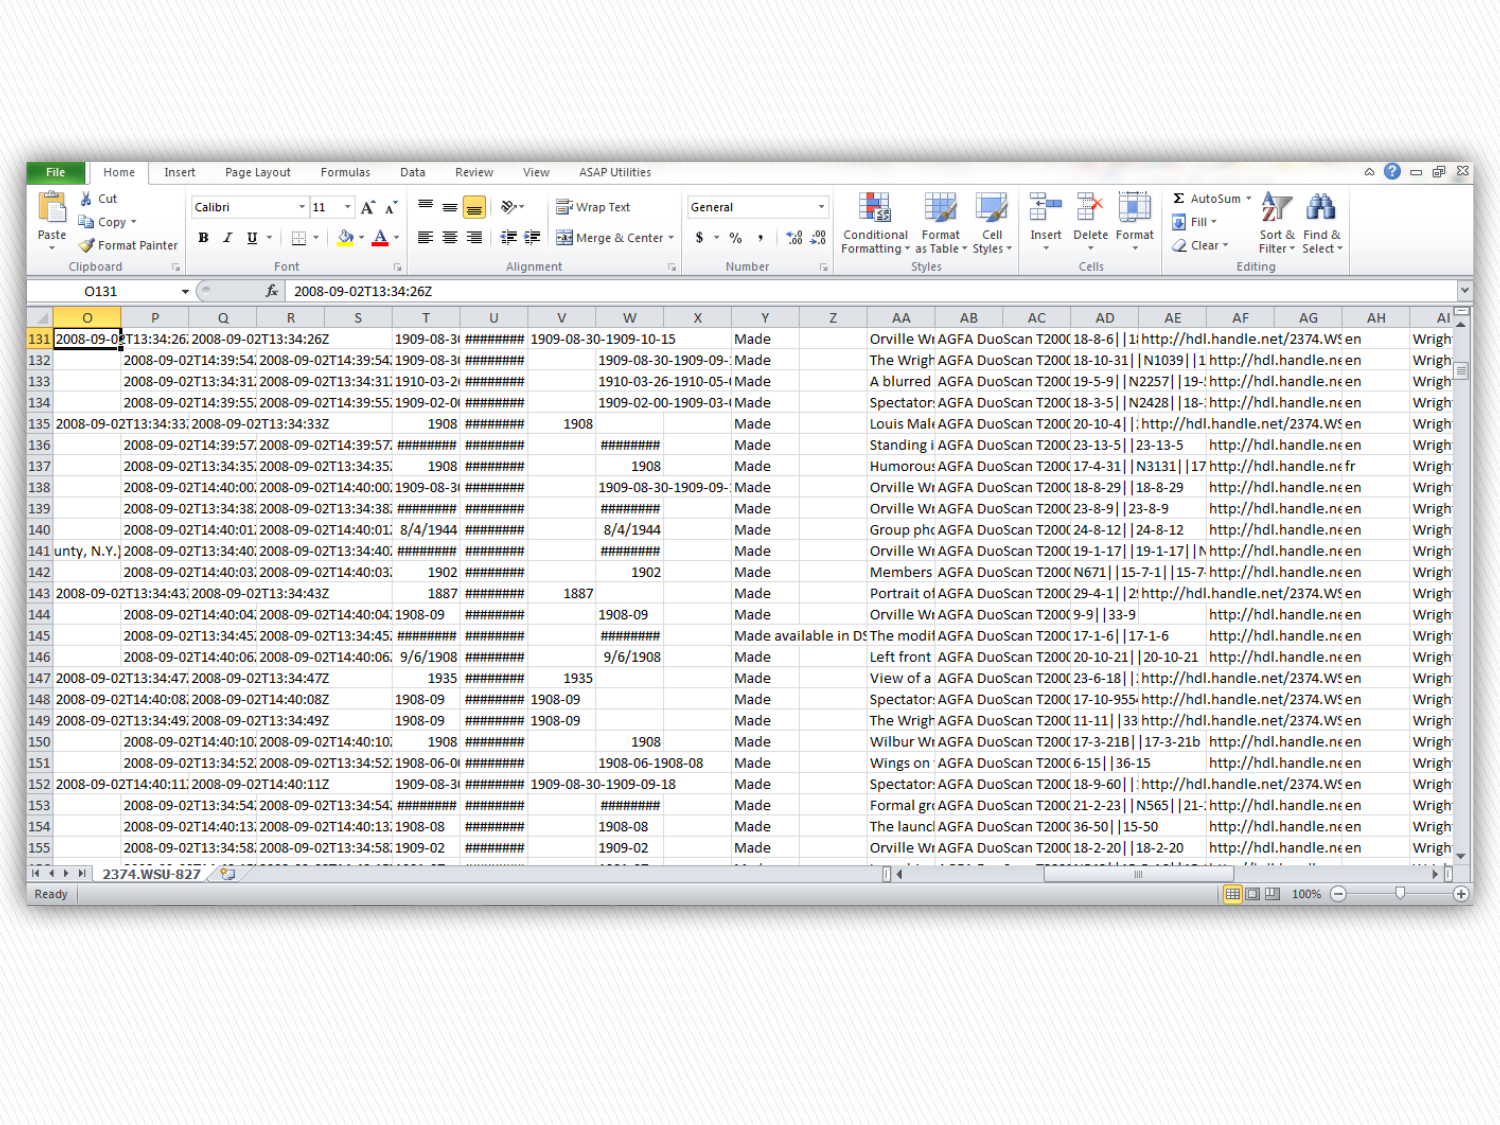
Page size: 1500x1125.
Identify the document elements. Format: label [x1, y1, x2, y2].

picture [26, 162, 1474, 906]
